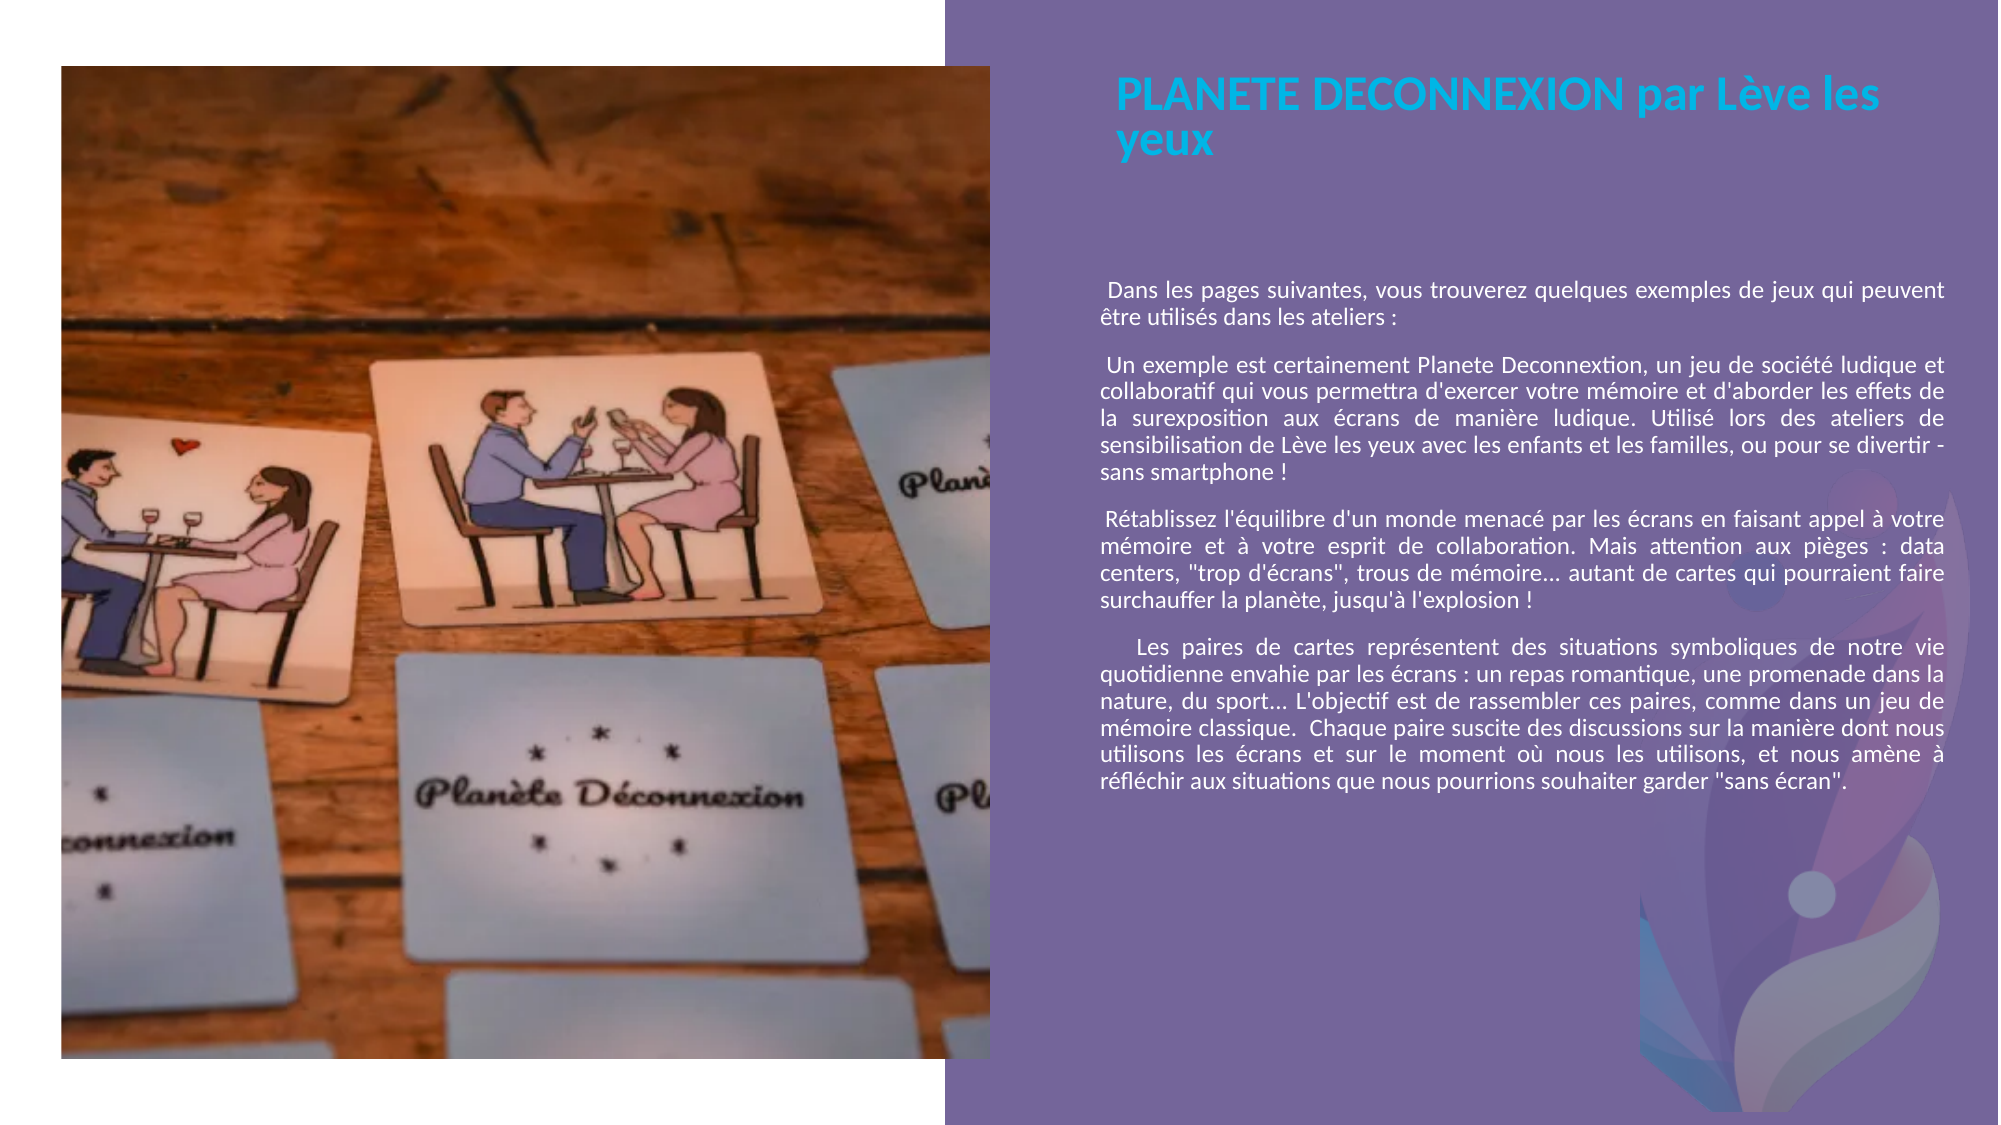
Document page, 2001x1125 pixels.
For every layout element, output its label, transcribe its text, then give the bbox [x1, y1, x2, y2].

list Dans les pages suivantes, vous trouverez quelques exemples de jeux qui peuvent être utilisés dans les ateliers : Un exemple est certainement Planete Deconnextion, un jeu de société ludique et collaboratif qui vous permettra d'exercer votre mémoire et d'aborder les effets de la surexposition aux écrans de manière ludique. Utilisé lors des ateliers de sensibilisation de Lève les yeux avec les enfants et les familles, ou pour se divertir - sans smartphone ! Rétablissez l'équilibre d'un monde menacé par les écrans en faisant appel à votre mémoire et à votre esprit de collaboration. Mais attention aux pièges : data centers, "trop d'écrans", trous de mémoire... autant de cartes qui pourraient faire surchauffer la planète, jusqu'à l'explosion ! Les paires de cartes représentent des situations symboliques de notre vie quotidienne envahie par les écrans : un repas romantique, une promenade dans la nature, du sport... L'objectif est de rassembler ces paires, comme dans un jeu de mémoire classique. Chaque paire suscite des discussions sur la manière dont nous utilisons les écrans et sur le moment où nous les utilisons, et nous amène à réfléchir aux situations que nous pourrions souhaiter garder "sans écran". [1055, 271, 1955, 1059]
list PLANETE DECONNEXION par Lève les yeux [1108, 66, 1890, 216]
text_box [61, 66, 991, 1059]
